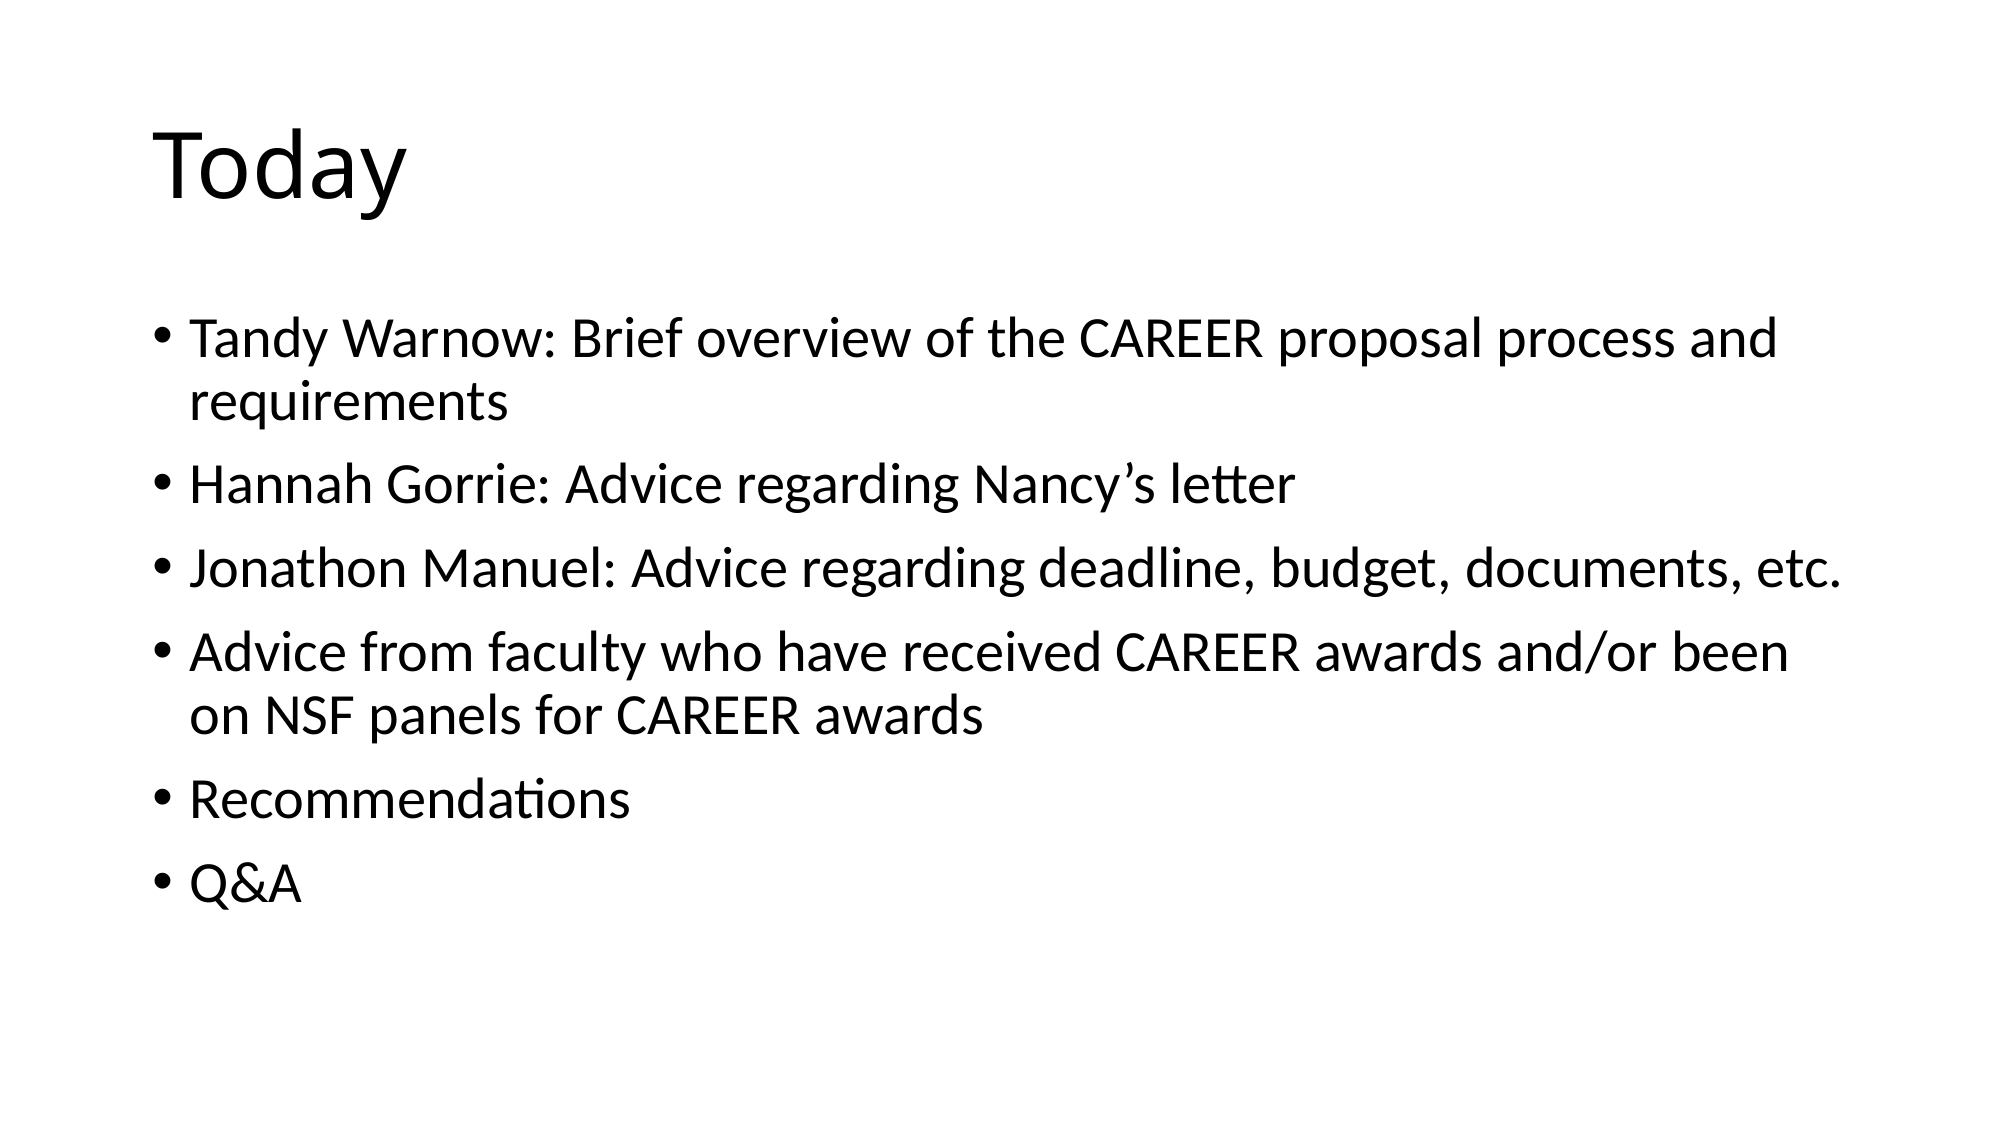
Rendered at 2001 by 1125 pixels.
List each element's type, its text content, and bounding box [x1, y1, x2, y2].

list Tandy Warnow: Brief overview of the CAREER proposal process and requirements Hannah Gorrie: Advice regarding Nancy’s letter Jonathon Manuel: Advice regarding deadline, budget, documents, etc. Advice from faculty who have received CAREER awards and/or been on NSF panels for CAREER awards Recommendations Q&A [137, 299, 1863, 1014]
title Today [137, 59, 1863, 278]
